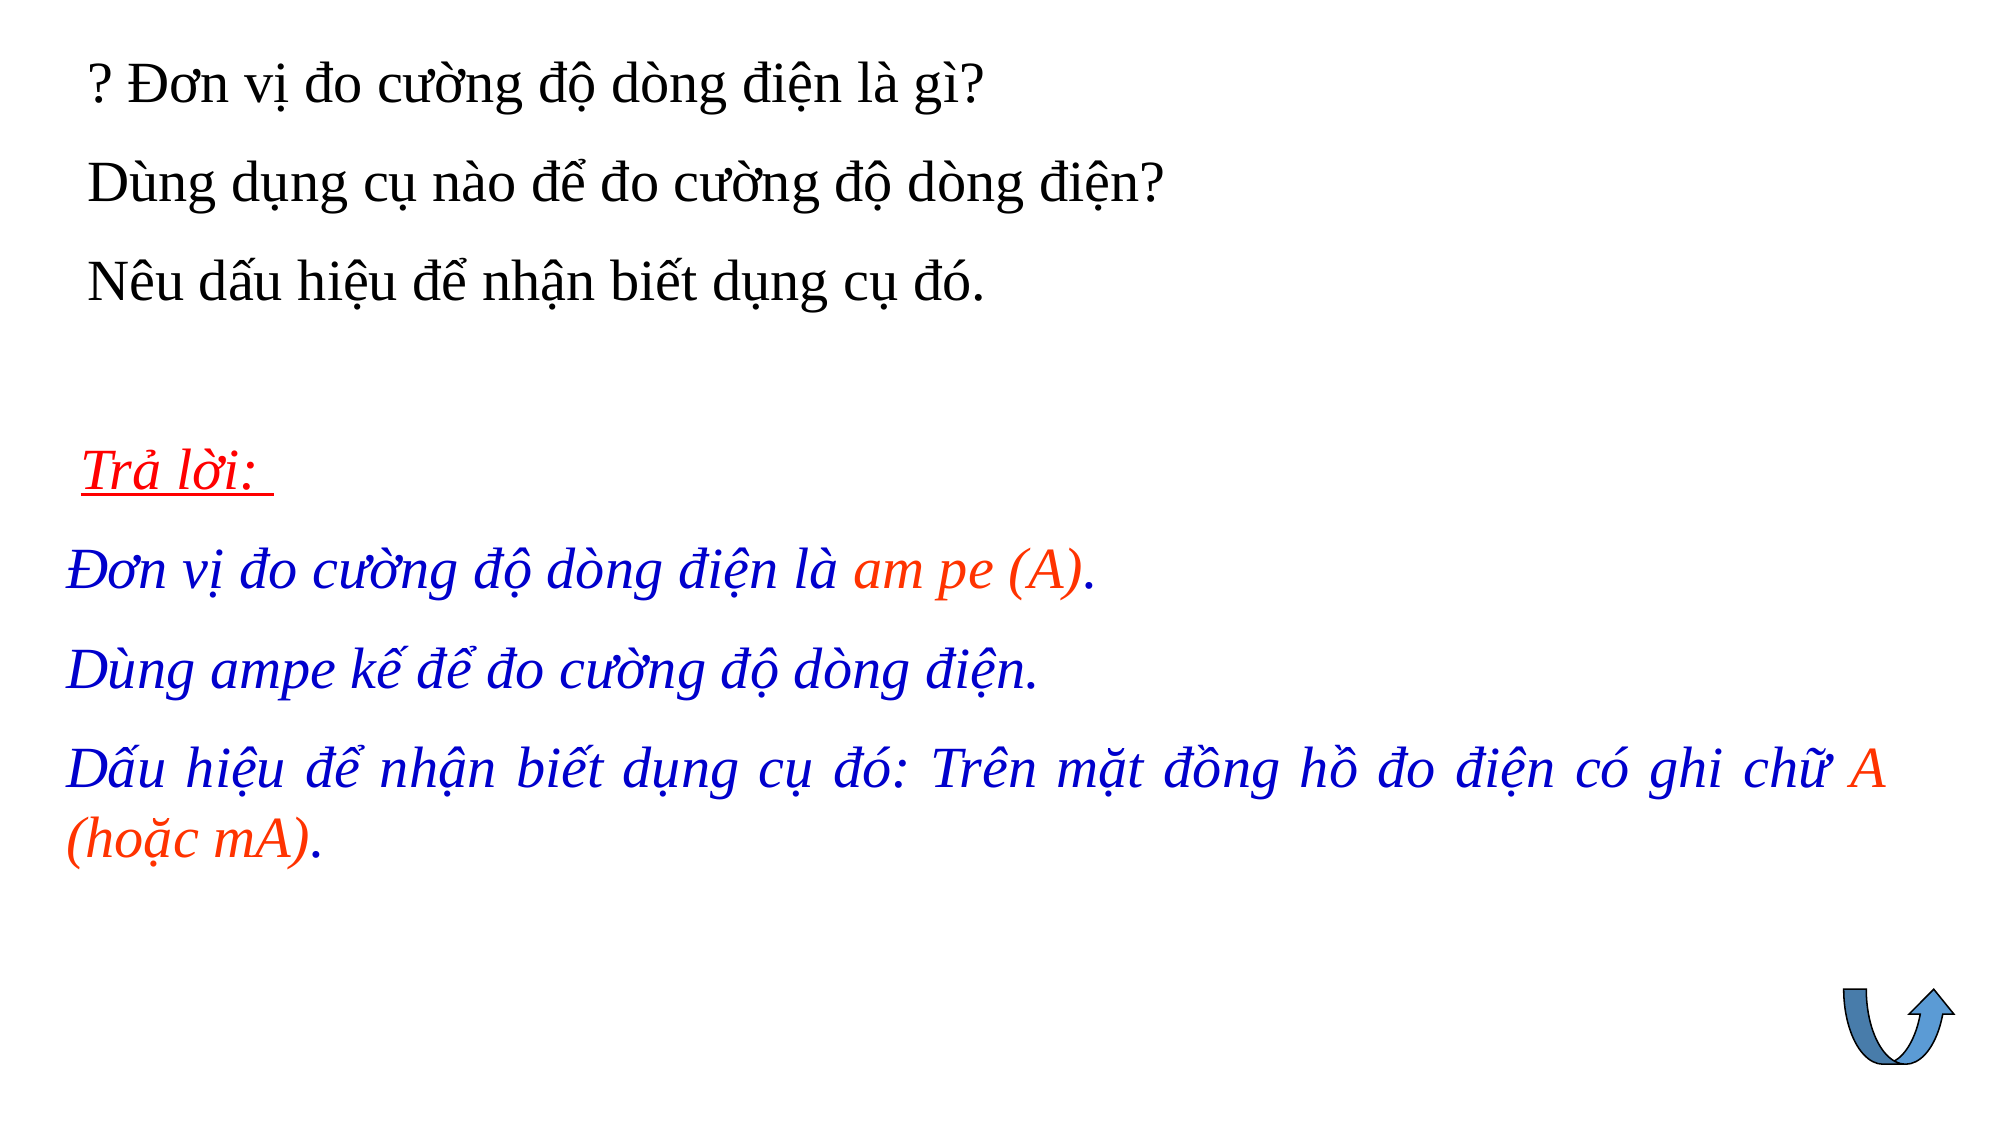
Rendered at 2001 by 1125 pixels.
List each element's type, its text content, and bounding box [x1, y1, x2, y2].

text_box ? Đơn vị đo cường độ dòng điện là gì? Dùng dụng cụ nào để đo cường độ dòng điện? Nêu dấu hiệu để nhận biết dụng cụ đó. [72, 36, 1823, 320]
text_box Trả lời: Đơn vị đo cường độ dòng điện là am pe (A). Dùng ampe kế để đo cường độ dòng điện. Dấu hiệu để nhận biết dụng cụ đó: Trên mặt đồng hồ đo điện có ghi chữ A (hoặc mA). [51, 424, 1900, 877]
text_box [1843, 989, 1954, 1065]
